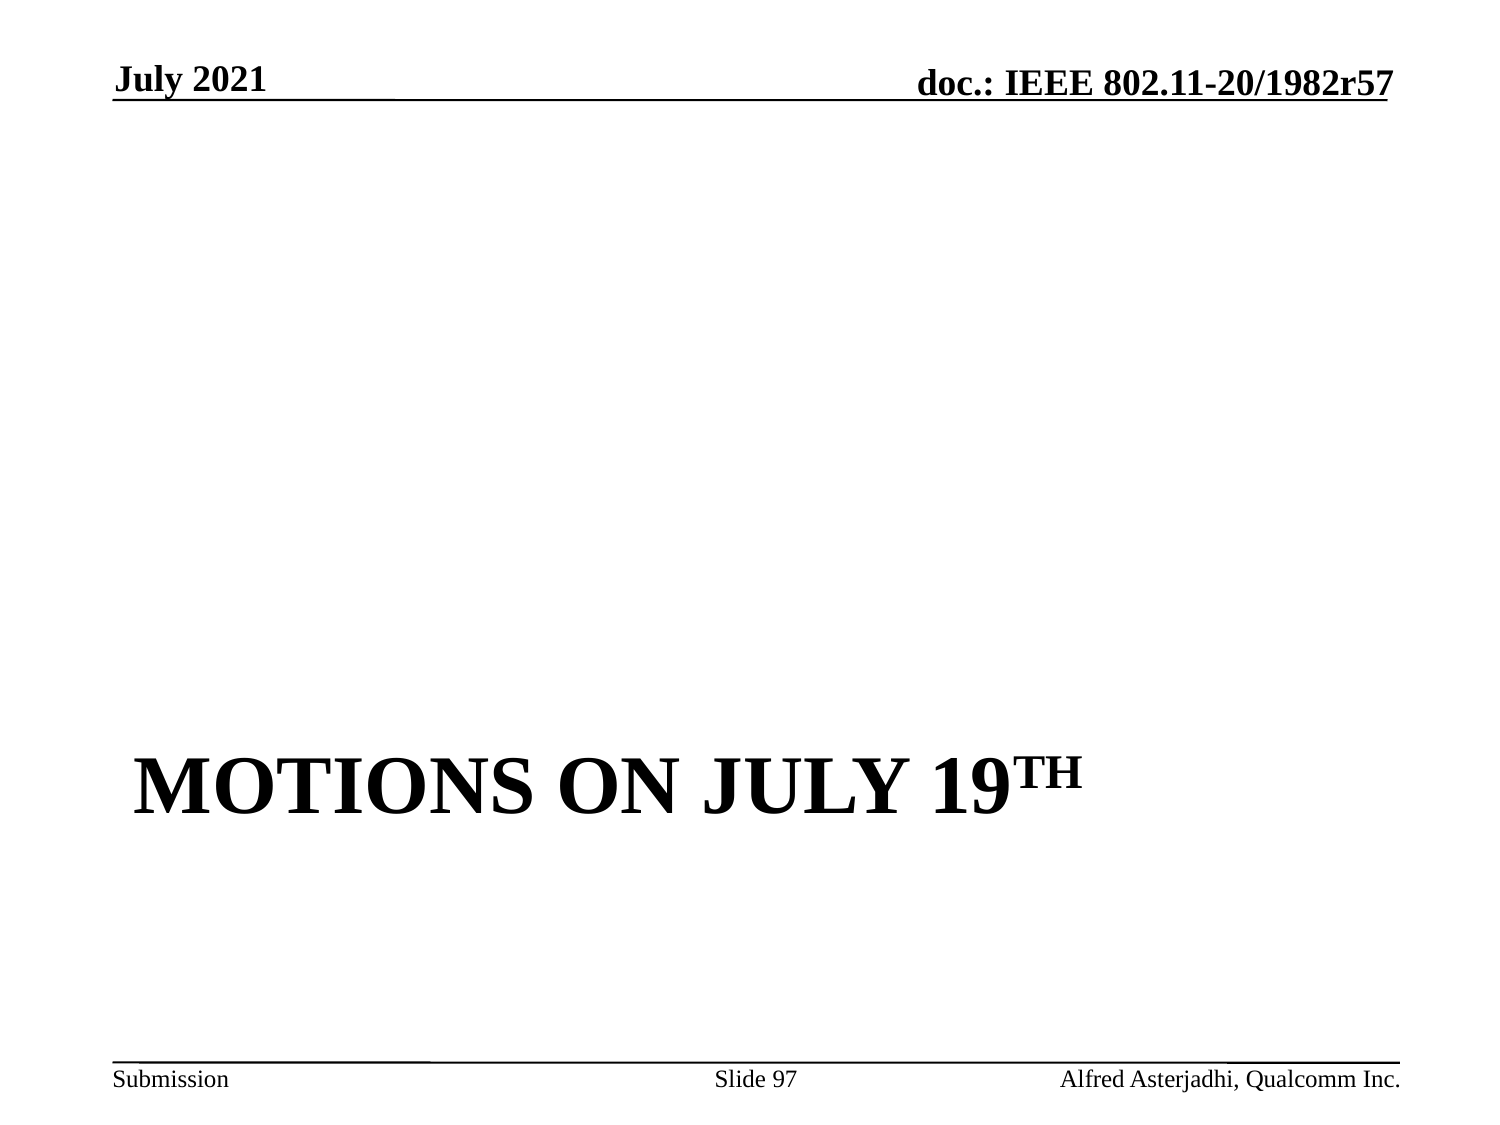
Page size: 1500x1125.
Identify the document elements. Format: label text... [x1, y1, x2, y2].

footer Alfred Asterjadhi, Qualcomm Inc. [878, 1061, 1402, 1093]
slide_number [114, 54, 423, 100]
slide_number Slide 97 [712, 1061, 800, 1123]
title Motions on July 19th [118, 722, 1394, 947]
